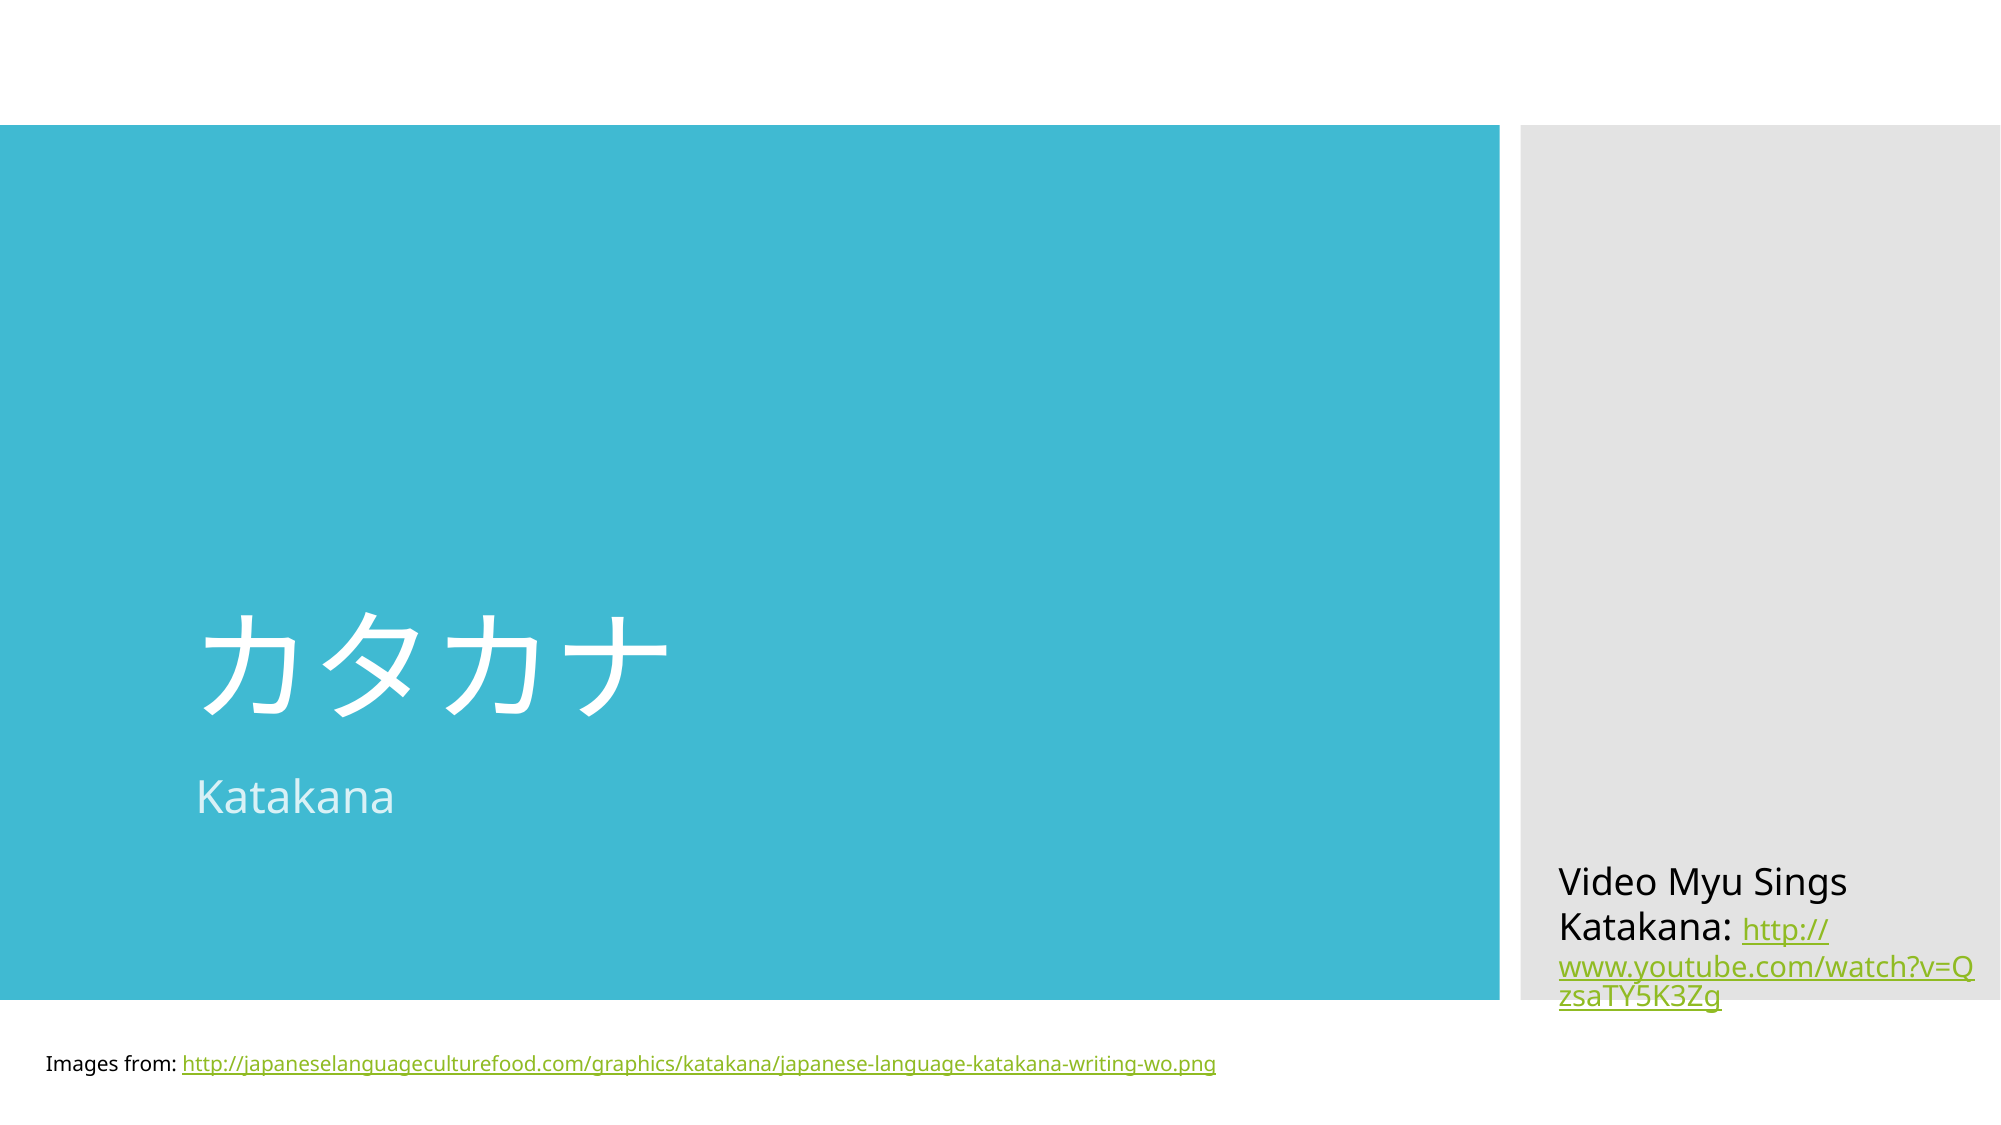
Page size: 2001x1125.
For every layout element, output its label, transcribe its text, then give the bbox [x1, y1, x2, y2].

subtitle Katakana [180, 766, 1381, 917]
text_box Video Myu Sings Katakana: http://www.youtube.com/watch?v=QzsaTY5K3Zg [1543, 850, 2000, 995]
text_box Images from: http://japaneselanguageculturefood.com/graphics/katakana/japanese-language-katakana-writing-wo.png [31, 1043, 1244, 1087]
title カタカナ [175, 213, 1376, 747]
